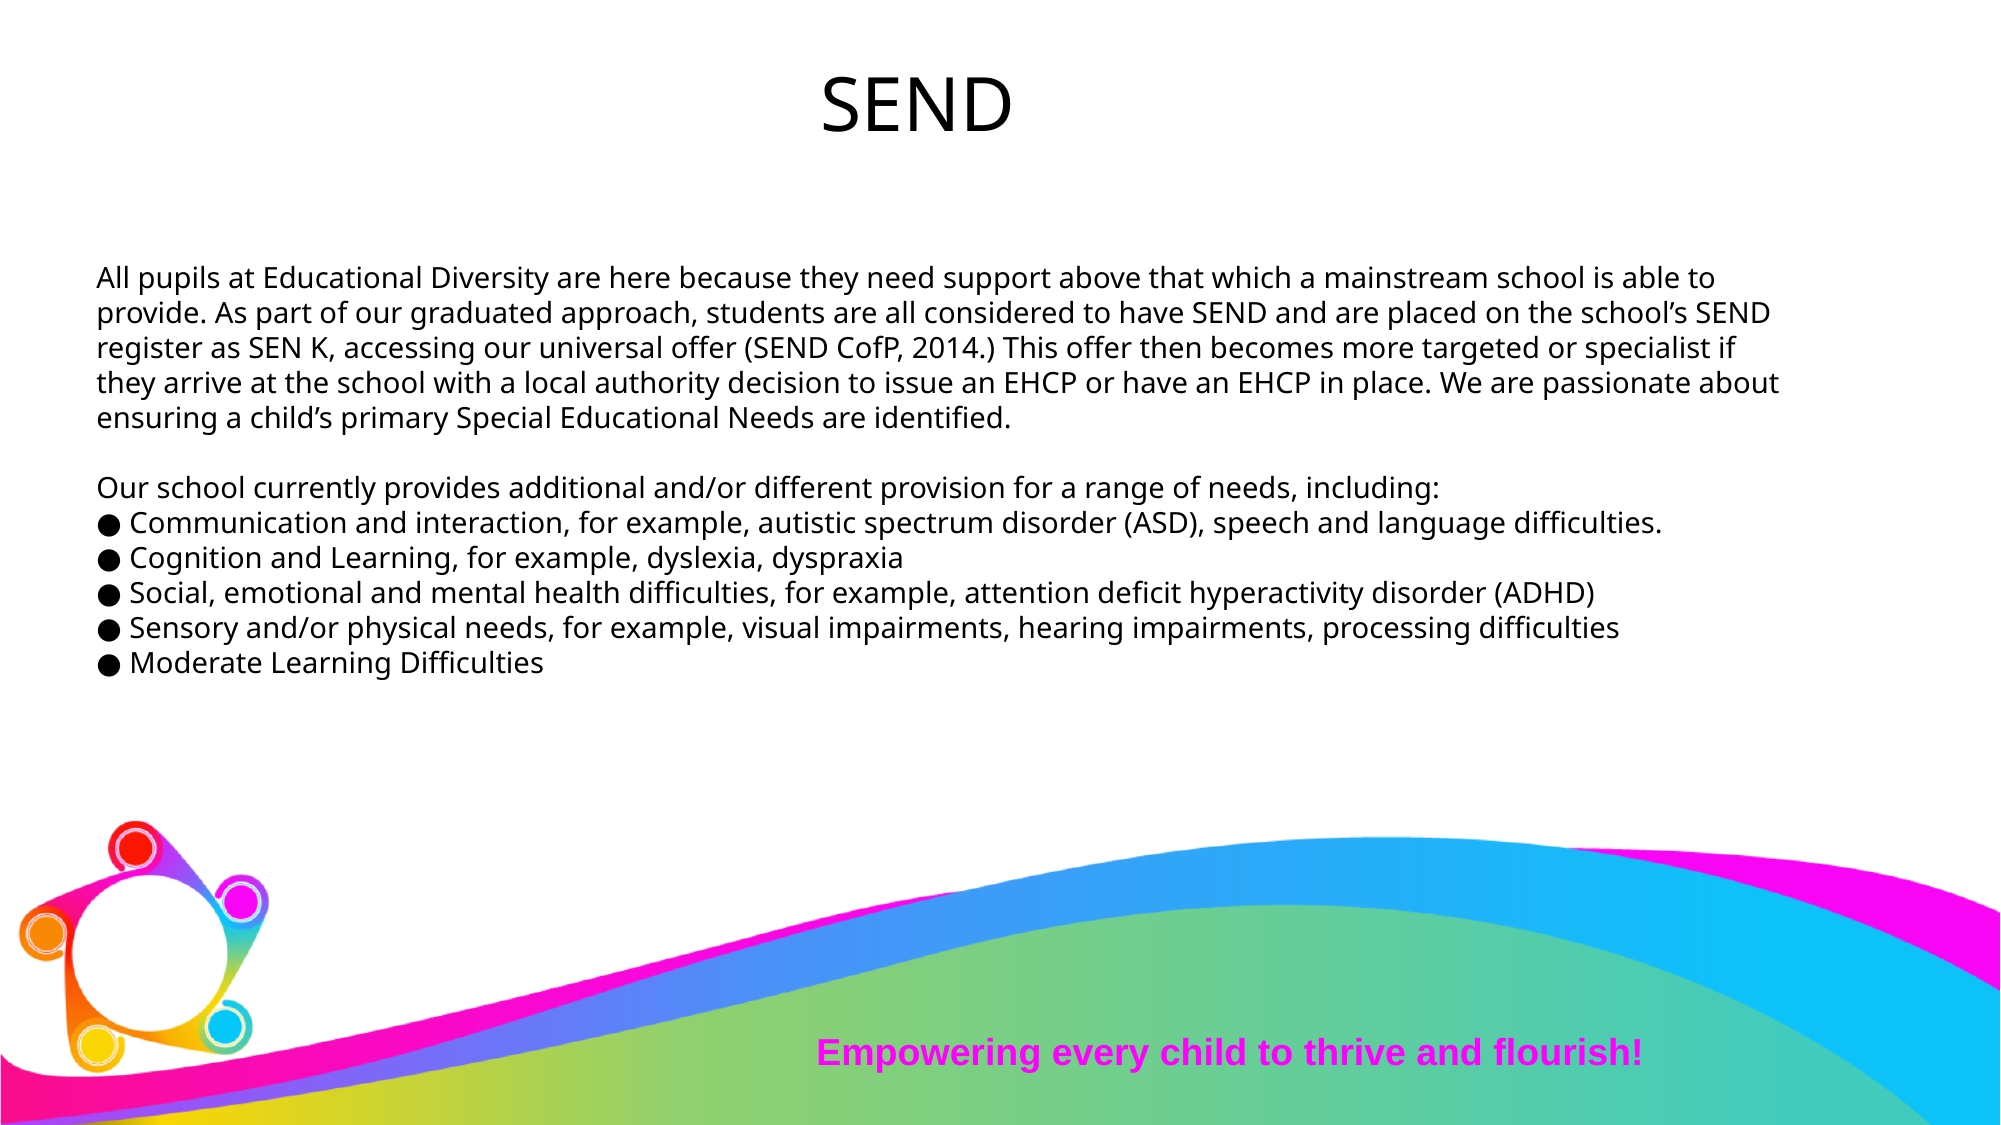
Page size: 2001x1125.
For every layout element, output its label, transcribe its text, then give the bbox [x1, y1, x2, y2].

picture [0, 800, 2000, 1125]
text_box All pupils at Educational Diversity are here because they need support above that which a mainstream school is able to provide. As part of our graduated approach, students are all considered to have SEND and are placed on the school’s SEND register as SEN K, accessing our universal offer (SEND CofP, 2014.) This offer then becomes more targeted or specialist if they arrive at the school with a local authority decision to issue an EHCP or have an EHCP in place. We are passionate about ensuring a child’s primary Special Educational Needs are identified. Our school currently provides additional and/or different provision for a range of needs, including: ● Communication and interaction, for example, autistic spectrum disorder (ASD), speech and language difficulties. ● Cognition and Learning, for example, dyslexia, dyspraxia ● Social, emotional and mental health difficulties, for example, attention deficit hyperactivity disorder (ADHD) ● Sensory and/or physical needs, for example, visual impairments, hearing impairments, processing difficulties ● Moderate Learning Difficulties [81, 217, 1818, 732]
text_box SEND [322, 49, 1515, 154]
